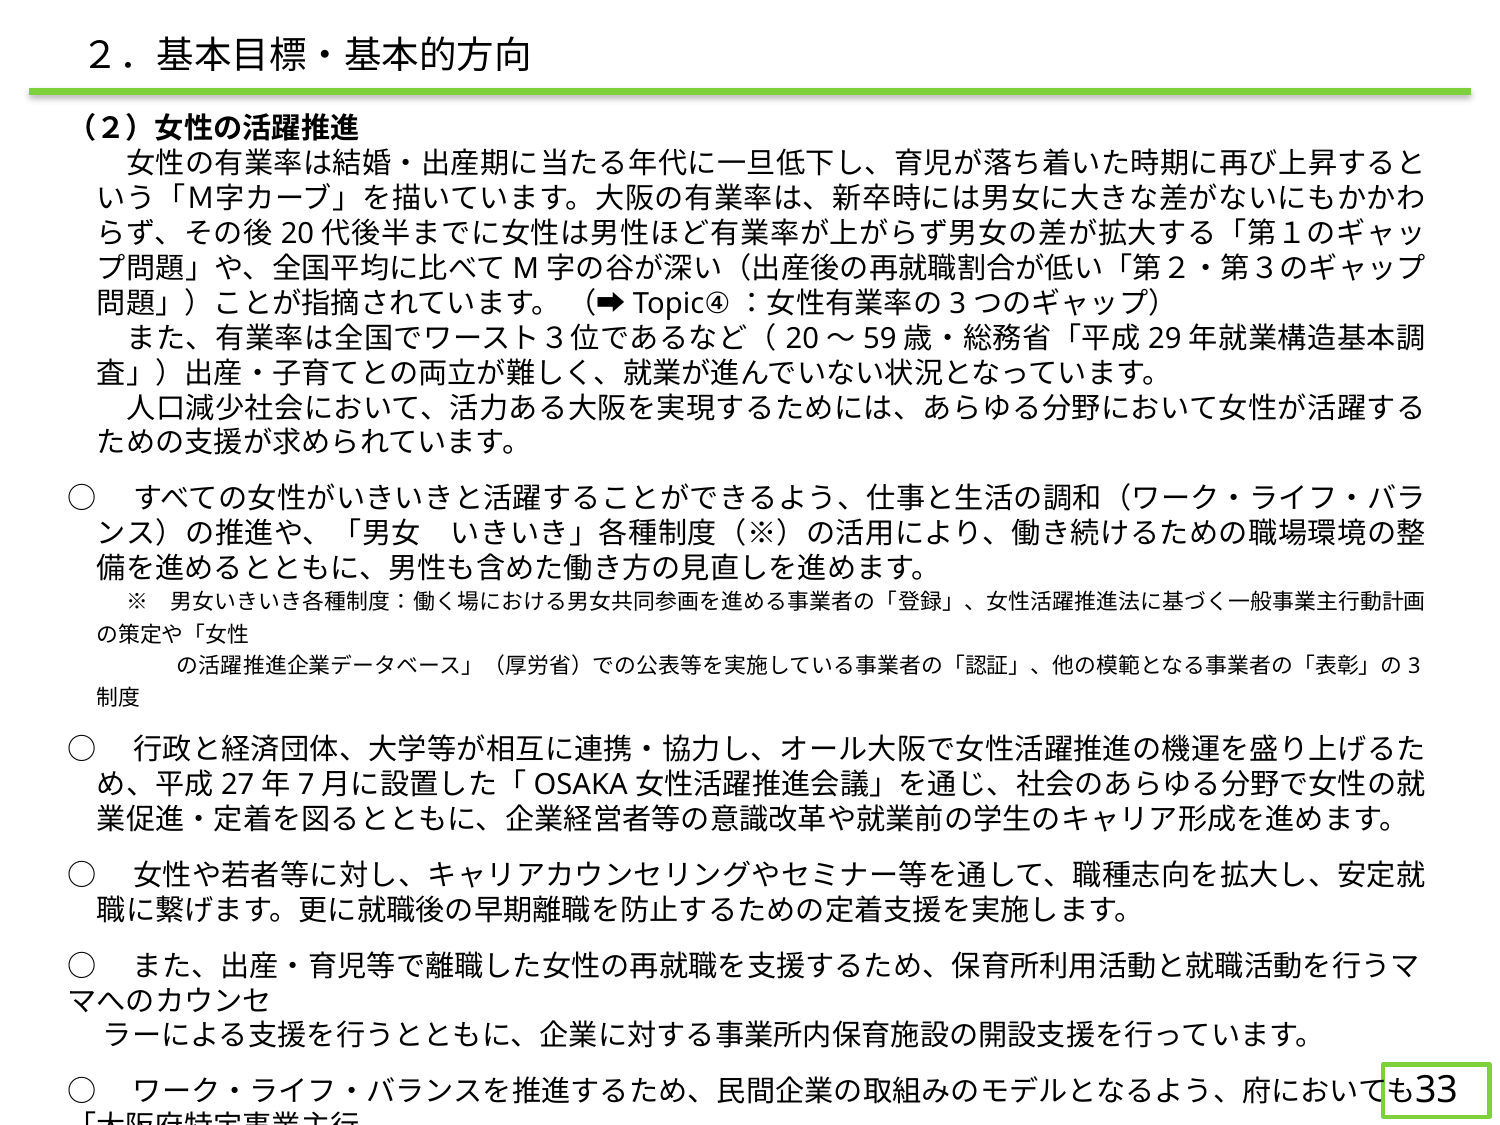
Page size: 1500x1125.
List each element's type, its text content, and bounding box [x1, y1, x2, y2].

text_box （２）女性の活躍推進 女性の有業率は結婚・出産期に当たる年代に一旦低下し、育児が落ち着いた時期に再び上昇するという「Ｍ字カーブ」を描いています。大阪の有業率は、新卒時には男女に大きな差がないにもかかわらず、その後20代後半までに女性は男性ほど有業率が上がらず男女の差が拡大する「第１のギャップ問題」や、全国平均に比べてM字の谷が深い（出産後の再就職割合が低い「第２・第３のギャップ問題」）ことが指摘されています。 （➡Topic④：女性有業率の3つのギャップ） また、有業率は全国でワースト３位であるなど（20～59歳・総務省「平成29年就業構造基本調査」）出産・子育てとの両立が難しく、就業が進んでいない状況となっています。 人口減少社会において、活力ある大阪を実現するためには、あらゆる分野において女性が活躍するための支援が求められています。 ○ すべての女性がいきいきと活躍することができるよう、仕事と生活の調和（ワーク・ライフ・バランス）の推進や、「男女 いきいき」各種制度（※）の活用により、働き続けるための職場環境の整備を進めるとともに、男性も含めた働き方の見直しを進めます。 ※ 男女いきいき各種制度：働く場における男女共同参画を進める事業者の「登録」、女性活躍推進法に基づく一般事業主行動計画の策定や「女性 の活躍推進企業データベース」（厚労省）での公表等を実施している事業者の「認証」、他の模範となる事業者の「表彰」の3制度 ○ 行政と経済団体、大学等が相互に連携・協力し、オール大阪で女性活躍推進の機運を盛り上げるため、平成27年7月に設置した「OSAKA女性活躍推進会議」を通じ、社会のあらゆる分野で女性の就業促進・定着を図るとともに、企業経営者等の意識改革や就業前の学生のキャリア形成を進めます。 ○ 女性や若者等に対し、キャリアカウンセリングやセミナー等を通して、職種志向を拡大し、安定就職に繋げます。更に就職後の早期離職を防止するための定着支援を実施します。 ○ また、出産・育児等で離職した女性の再就職を支援するため、保育所利用活動と就職活動を行うママへのカウンセ ラーによる支援を行うとともに、企業に対する事業所内保育施設の開設支援を行っています。 ○ ワーク・ライフ・バランスを推進するため、民間企業の取組みのモデルとなるよう、府においても「大阪府特定事業主行 動計画」に基づき、積極的に府職員の仕事と生活の調和に向けた取組みを進めます。 [52, 101, 1441, 1125]
text_box ２．基本目標・基本的方向 [29, 24, 1365, 84]
text_box 32 [1441, 1062, 1492, 1119]
